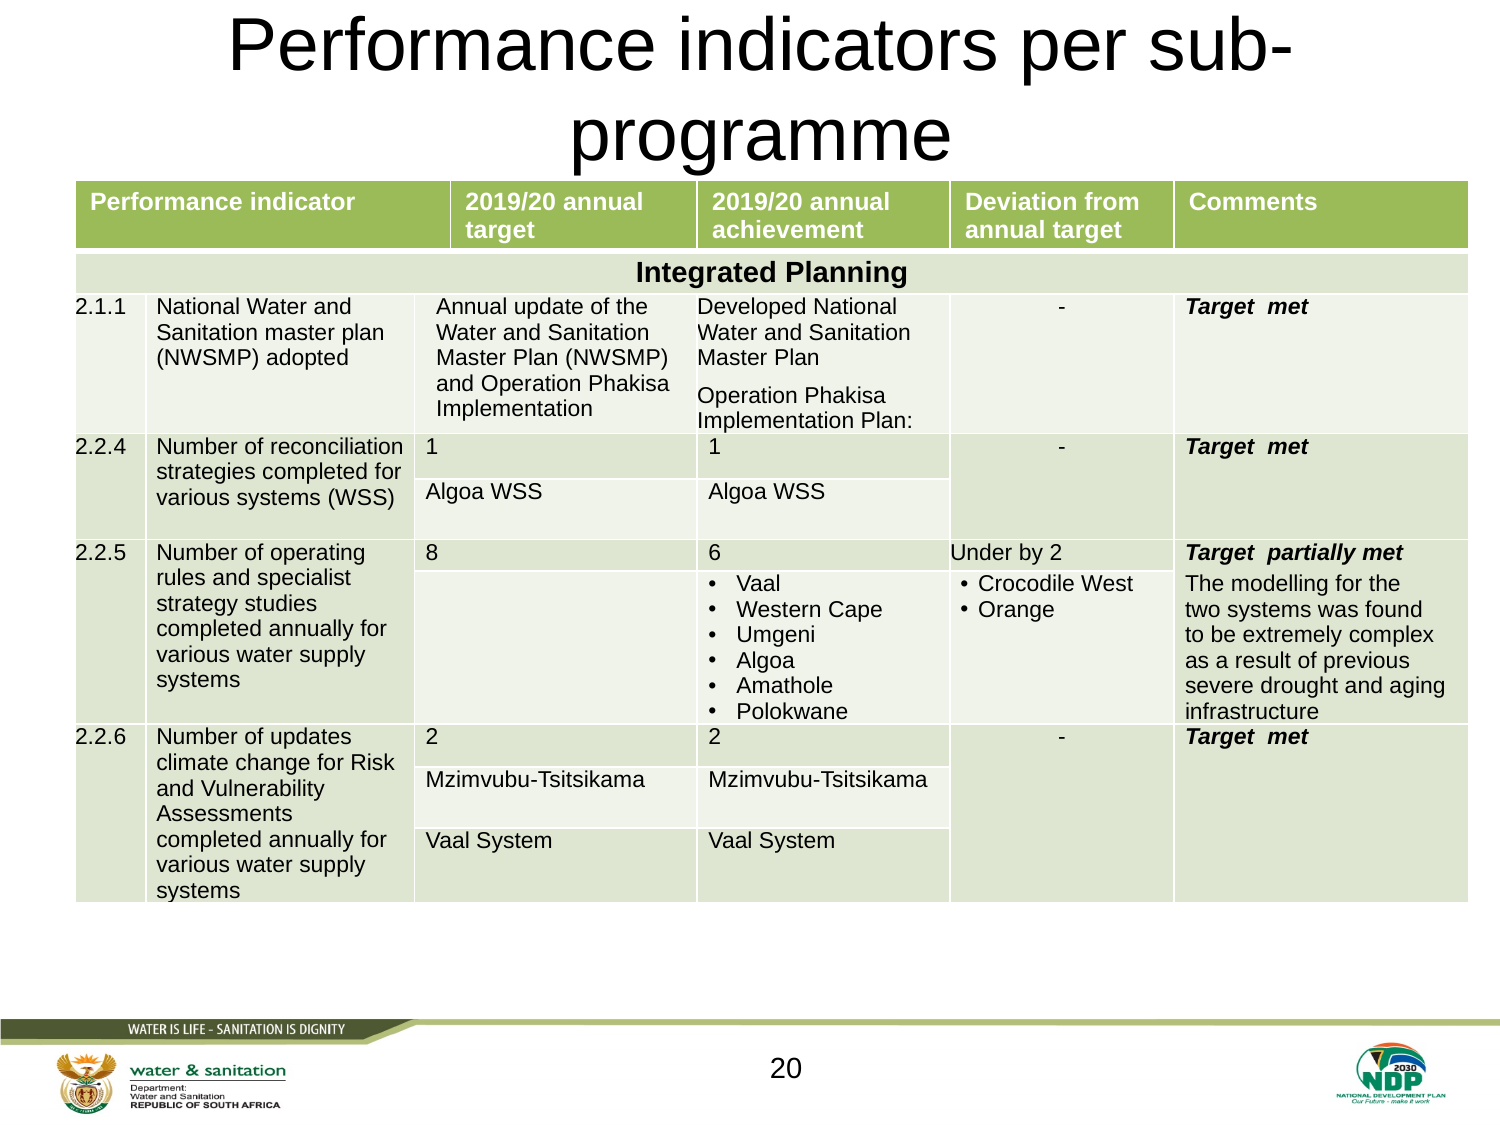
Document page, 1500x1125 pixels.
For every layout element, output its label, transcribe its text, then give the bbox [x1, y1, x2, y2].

table_cell 1 [415, 434, 696, 478]
table_cell Under by 2 [951, 540, 1173, 570]
table_header 2019/20 annual target [451, 181, 696, 248]
table_cell Annual update of the Water and Sanitation Master Plan (NWSMP) and Operation Phakisa Implementation [415, 295, 696, 433]
table_cell Algoa WSS [698, 480, 949, 539]
table_cell Number of reconciliation strategies completed for various systems (WSS) [147, 434, 414, 539]
table_cell Integrated Planning [76, 254, 1468, 293]
table_cell 2.2.4 [76, 434, 145, 539]
table_cell National Water and Sanitation master plan (NWSMP) adopted [147, 295, 414, 433]
table_cell Vaal System [698, 829, 949, 902]
table_header Deviation from annual target [951, 181, 1173, 248]
table_header 2019/20 annual achievement [698, 181, 949, 248]
table_cell Algoa WSS [415, 480, 696, 539]
table_cell Vaal Western Cape Umgeni Algoa Amathole Polokwane [698, 572, 949, 723]
table_cell Developed National Water and Sanitation Master Plan Operation Phakisa Implementation Plan: [698, 295, 949, 433]
table_cell Mzimvubu-Tsitsikama [698, 768, 949, 827]
table_cell 2.2.5 [76, 540, 145, 723]
table_header Comments [1175, 181, 1468, 248]
table_cell 6 [698, 540, 949, 570]
table_cell [415, 572, 696, 723]
picture [0, 1012, 1500, 1125]
table_header Performance indicator [76, 181, 450, 248]
table_cell Target met [1175, 434, 1468, 539]
table_cell 1 [698, 434, 949, 478]
table_cell Vaal System [415, 829, 696, 902]
table_cell 2.1.1 [76, 295, 145, 433]
table_cell Target met [1175, 725, 1468, 902]
table_cell Number of operating rules and specialist strategy studies completed annually for various water supply systems [147, 540, 414, 723]
table_cell Target partially met The modelling for the two systems was found to be extremely complex as a result of previous severe drought and aging infrastructure [1175, 540, 1468, 723]
table_cell - [951, 725, 1173, 902]
table_cell 2.2.6 [76, 725, 145, 902]
table_cell 2 [698, 725, 949, 766]
table_cell Mzimvubu-Tsitsikama [415, 768, 696, 827]
table_cell 8 [415, 540, 696, 570]
title Performance indicators per sub-programme [75, 0, 1449, 179]
table_cell Target met [1175, 295, 1468, 433]
table_cell - [951, 295, 1173, 433]
table_cell - [951, 434, 1173, 539]
table_cell Number of updates climate change for Risk and Vulnerability Assessments completed annually for various water supply systems [147, 725, 414, 902]
table_cell 2 [415, 725, 696, 766]
slide_number 20 [611, 1042, 962, 1102]
table_cell Crocodile West Orange [951, 572, 1173, 723]
